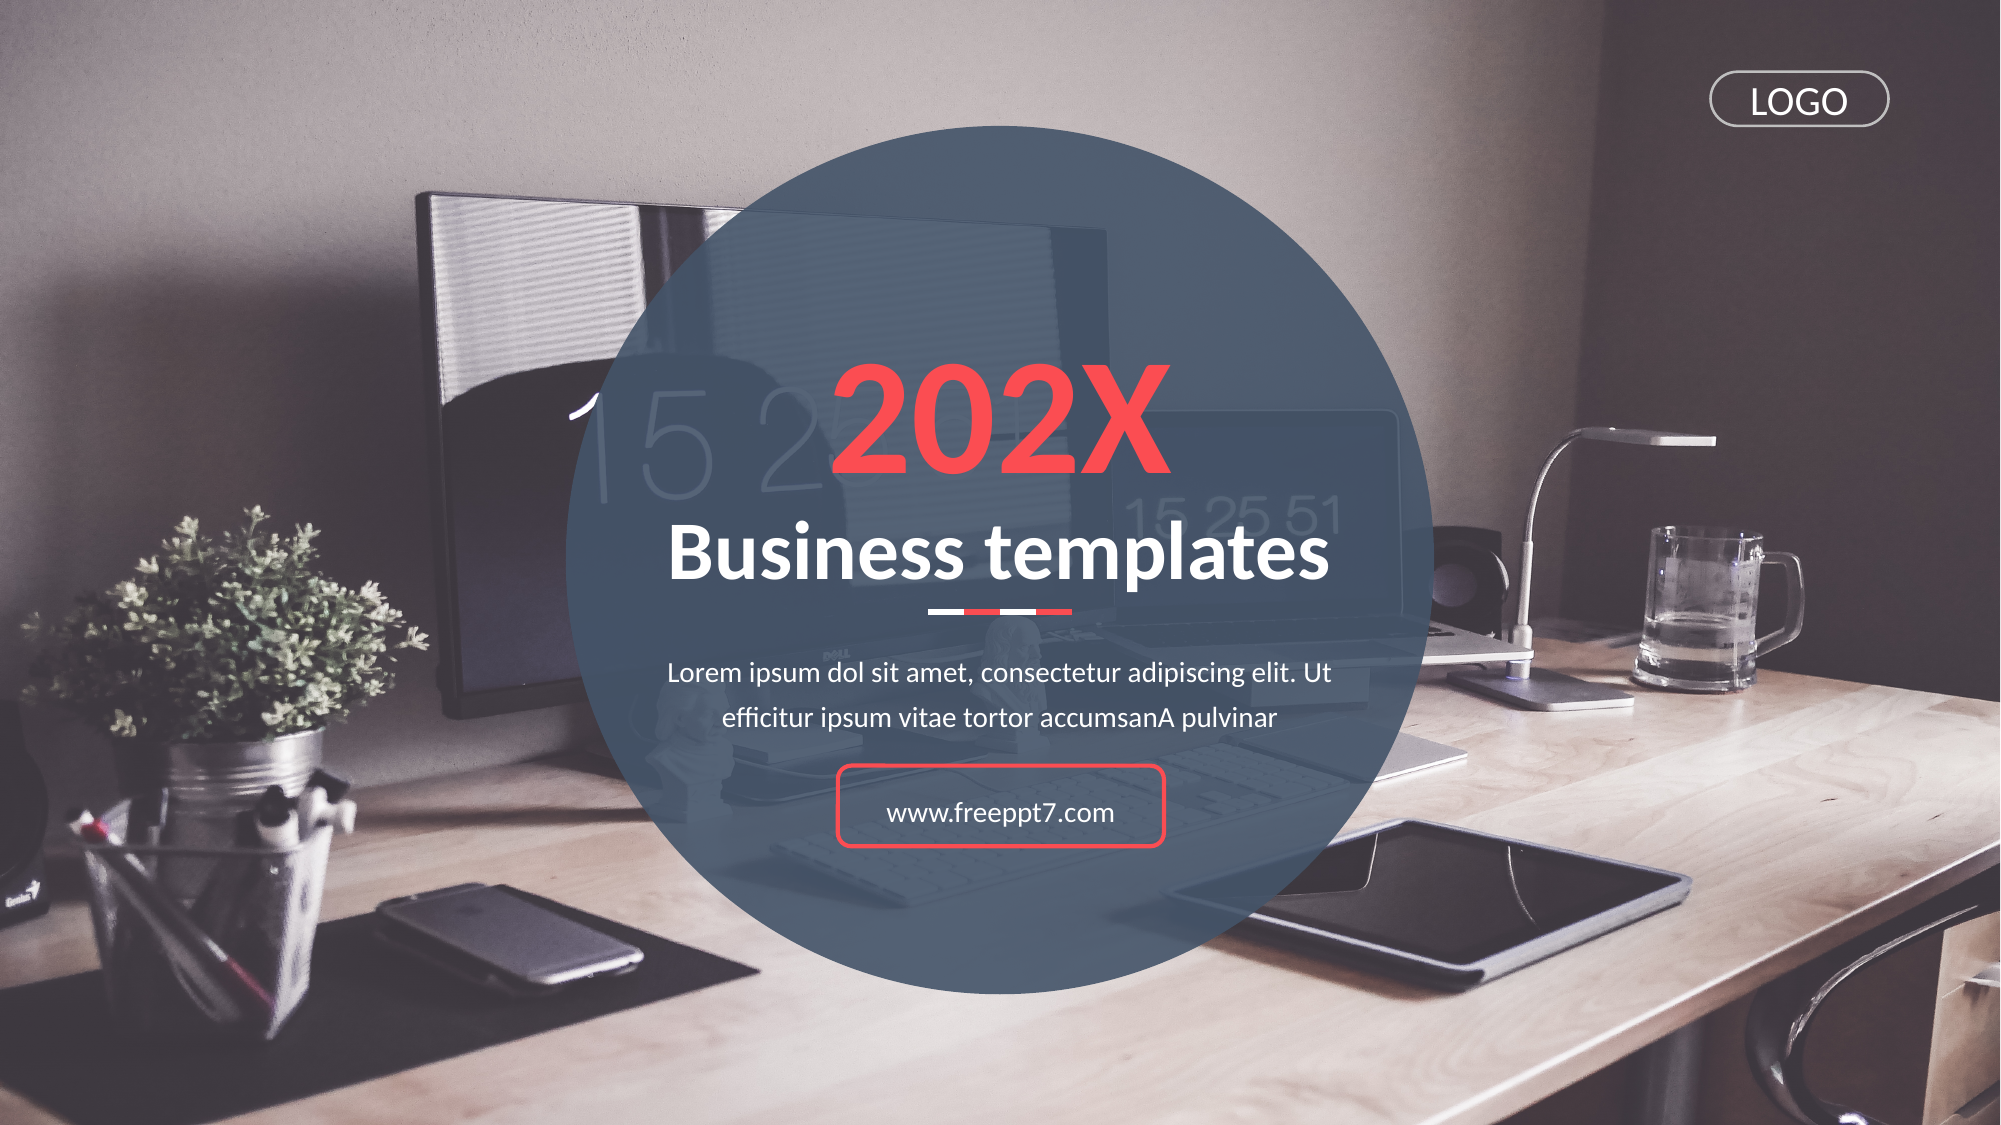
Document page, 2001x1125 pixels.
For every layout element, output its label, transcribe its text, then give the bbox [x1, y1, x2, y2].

text_box Business templates [653, 458, 1346, 604]
text_box Lorem ipsum dol sit amet, consectetur adipiscing elit. Ut efficitur ipsum vitae tortor accumsanA pulvinar [626, 635, 1374, 742]
text_box [689, 579, 1311, 653]
picture [0, 0, 2001, 1125]
text_box [564, 124, 1436, 996]
text_box LOGO [1709, 70, 1890, 127]
text_box www.freeppt7.com [836, 764, 1165, 848]
text_box 202X [812, 239, 1188, 458]
